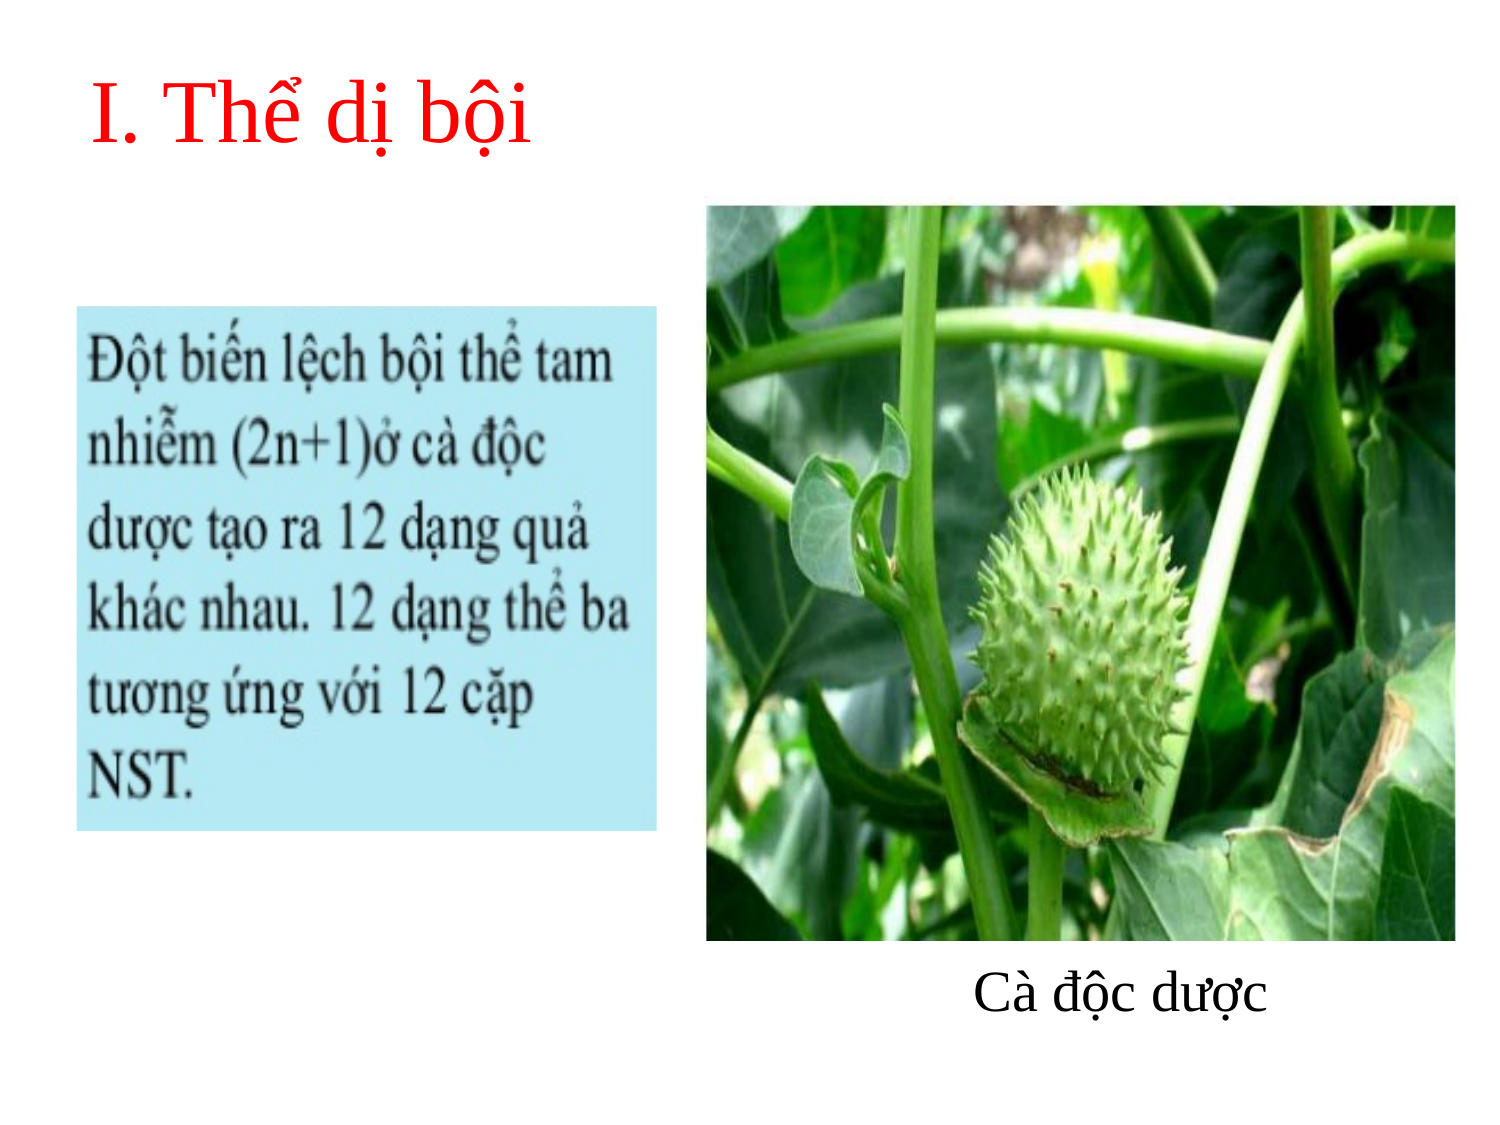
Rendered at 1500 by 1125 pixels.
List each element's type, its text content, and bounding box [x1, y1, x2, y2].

table_header CàaCà độc dược [869, 953, 1357, 1029]
picture [702, 195, 1459, 941]
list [76, 305, 657, 831]
title I. Thể dị bội [75, 45, 1425, 169]
